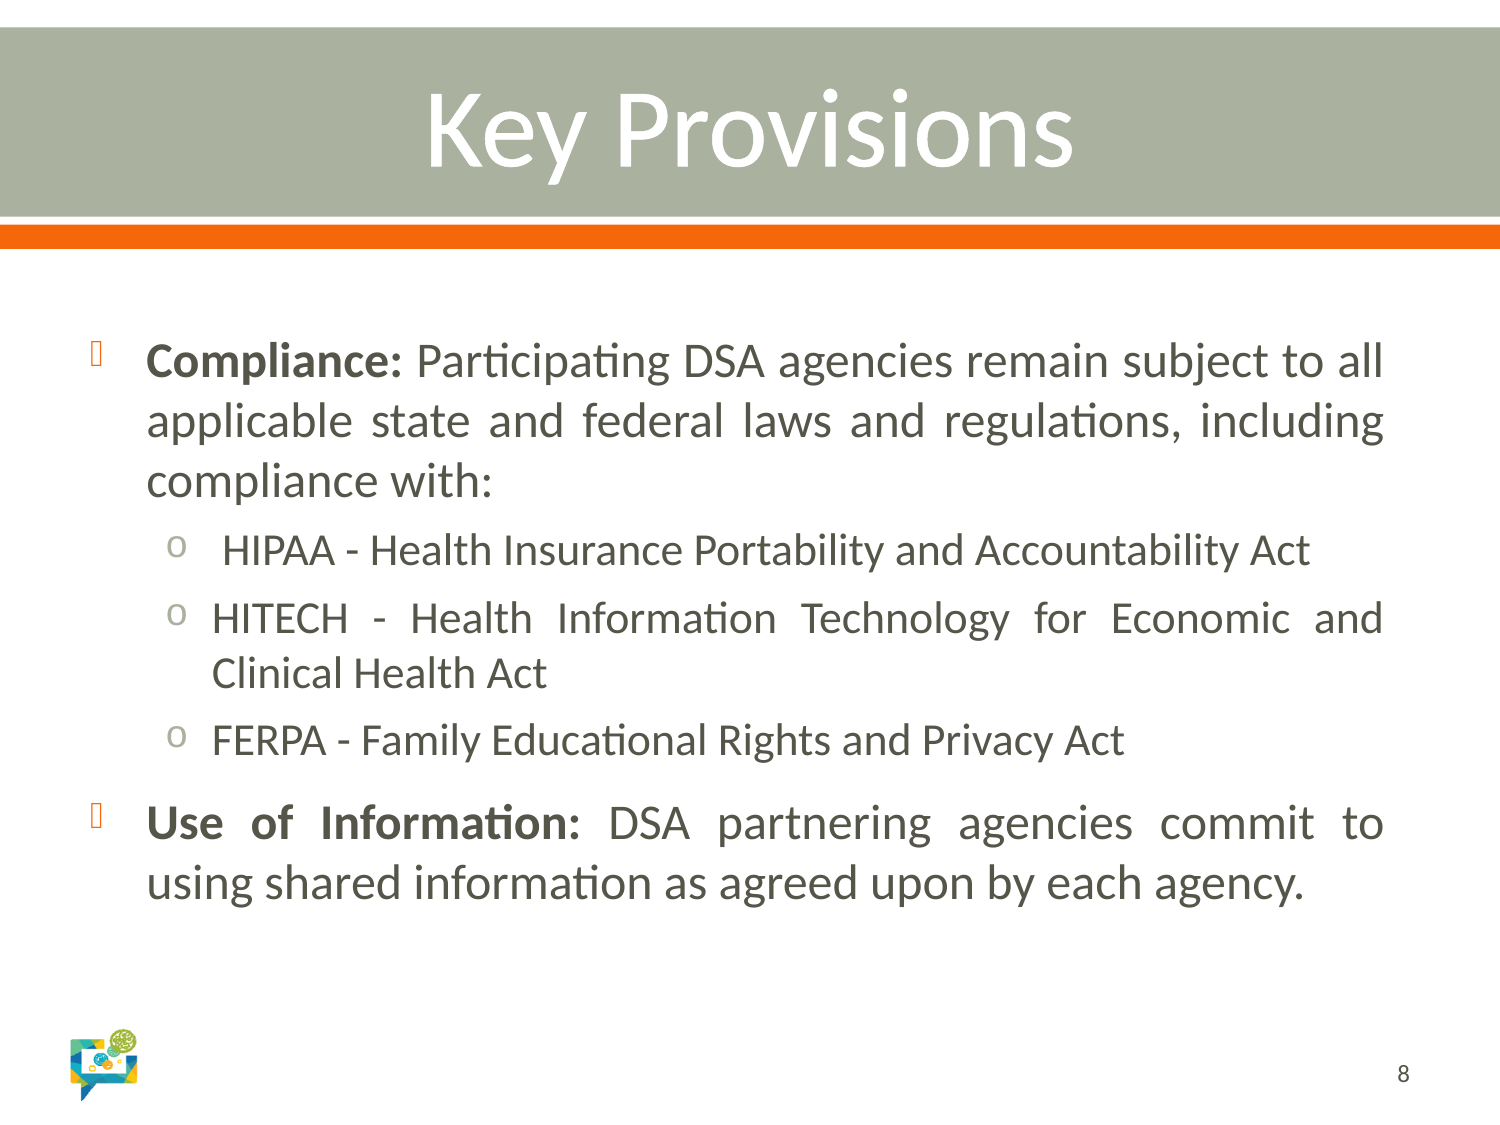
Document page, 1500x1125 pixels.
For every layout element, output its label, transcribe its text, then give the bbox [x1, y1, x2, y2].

list Compliance: Participating DSA agencies remain subject to all applicable state and federal laws and regulations, including compliance with: HIPAA - Health Insurance Portability and Accountability Act HITECH - Health Information Technology for Economic and Clinical Health Act FERPA - Family Educational Rights and Privacy Act Use of Information: DSA partnering agencies commit to using shared information as agreed upon by each agency. [75, 320, 1400, 1025]
picture [62, 1024, 144, 1102]
title Key Provisions [75, 29, 1425, 213]
slide_number 8 [1074, 1042, 1425, 1103]
